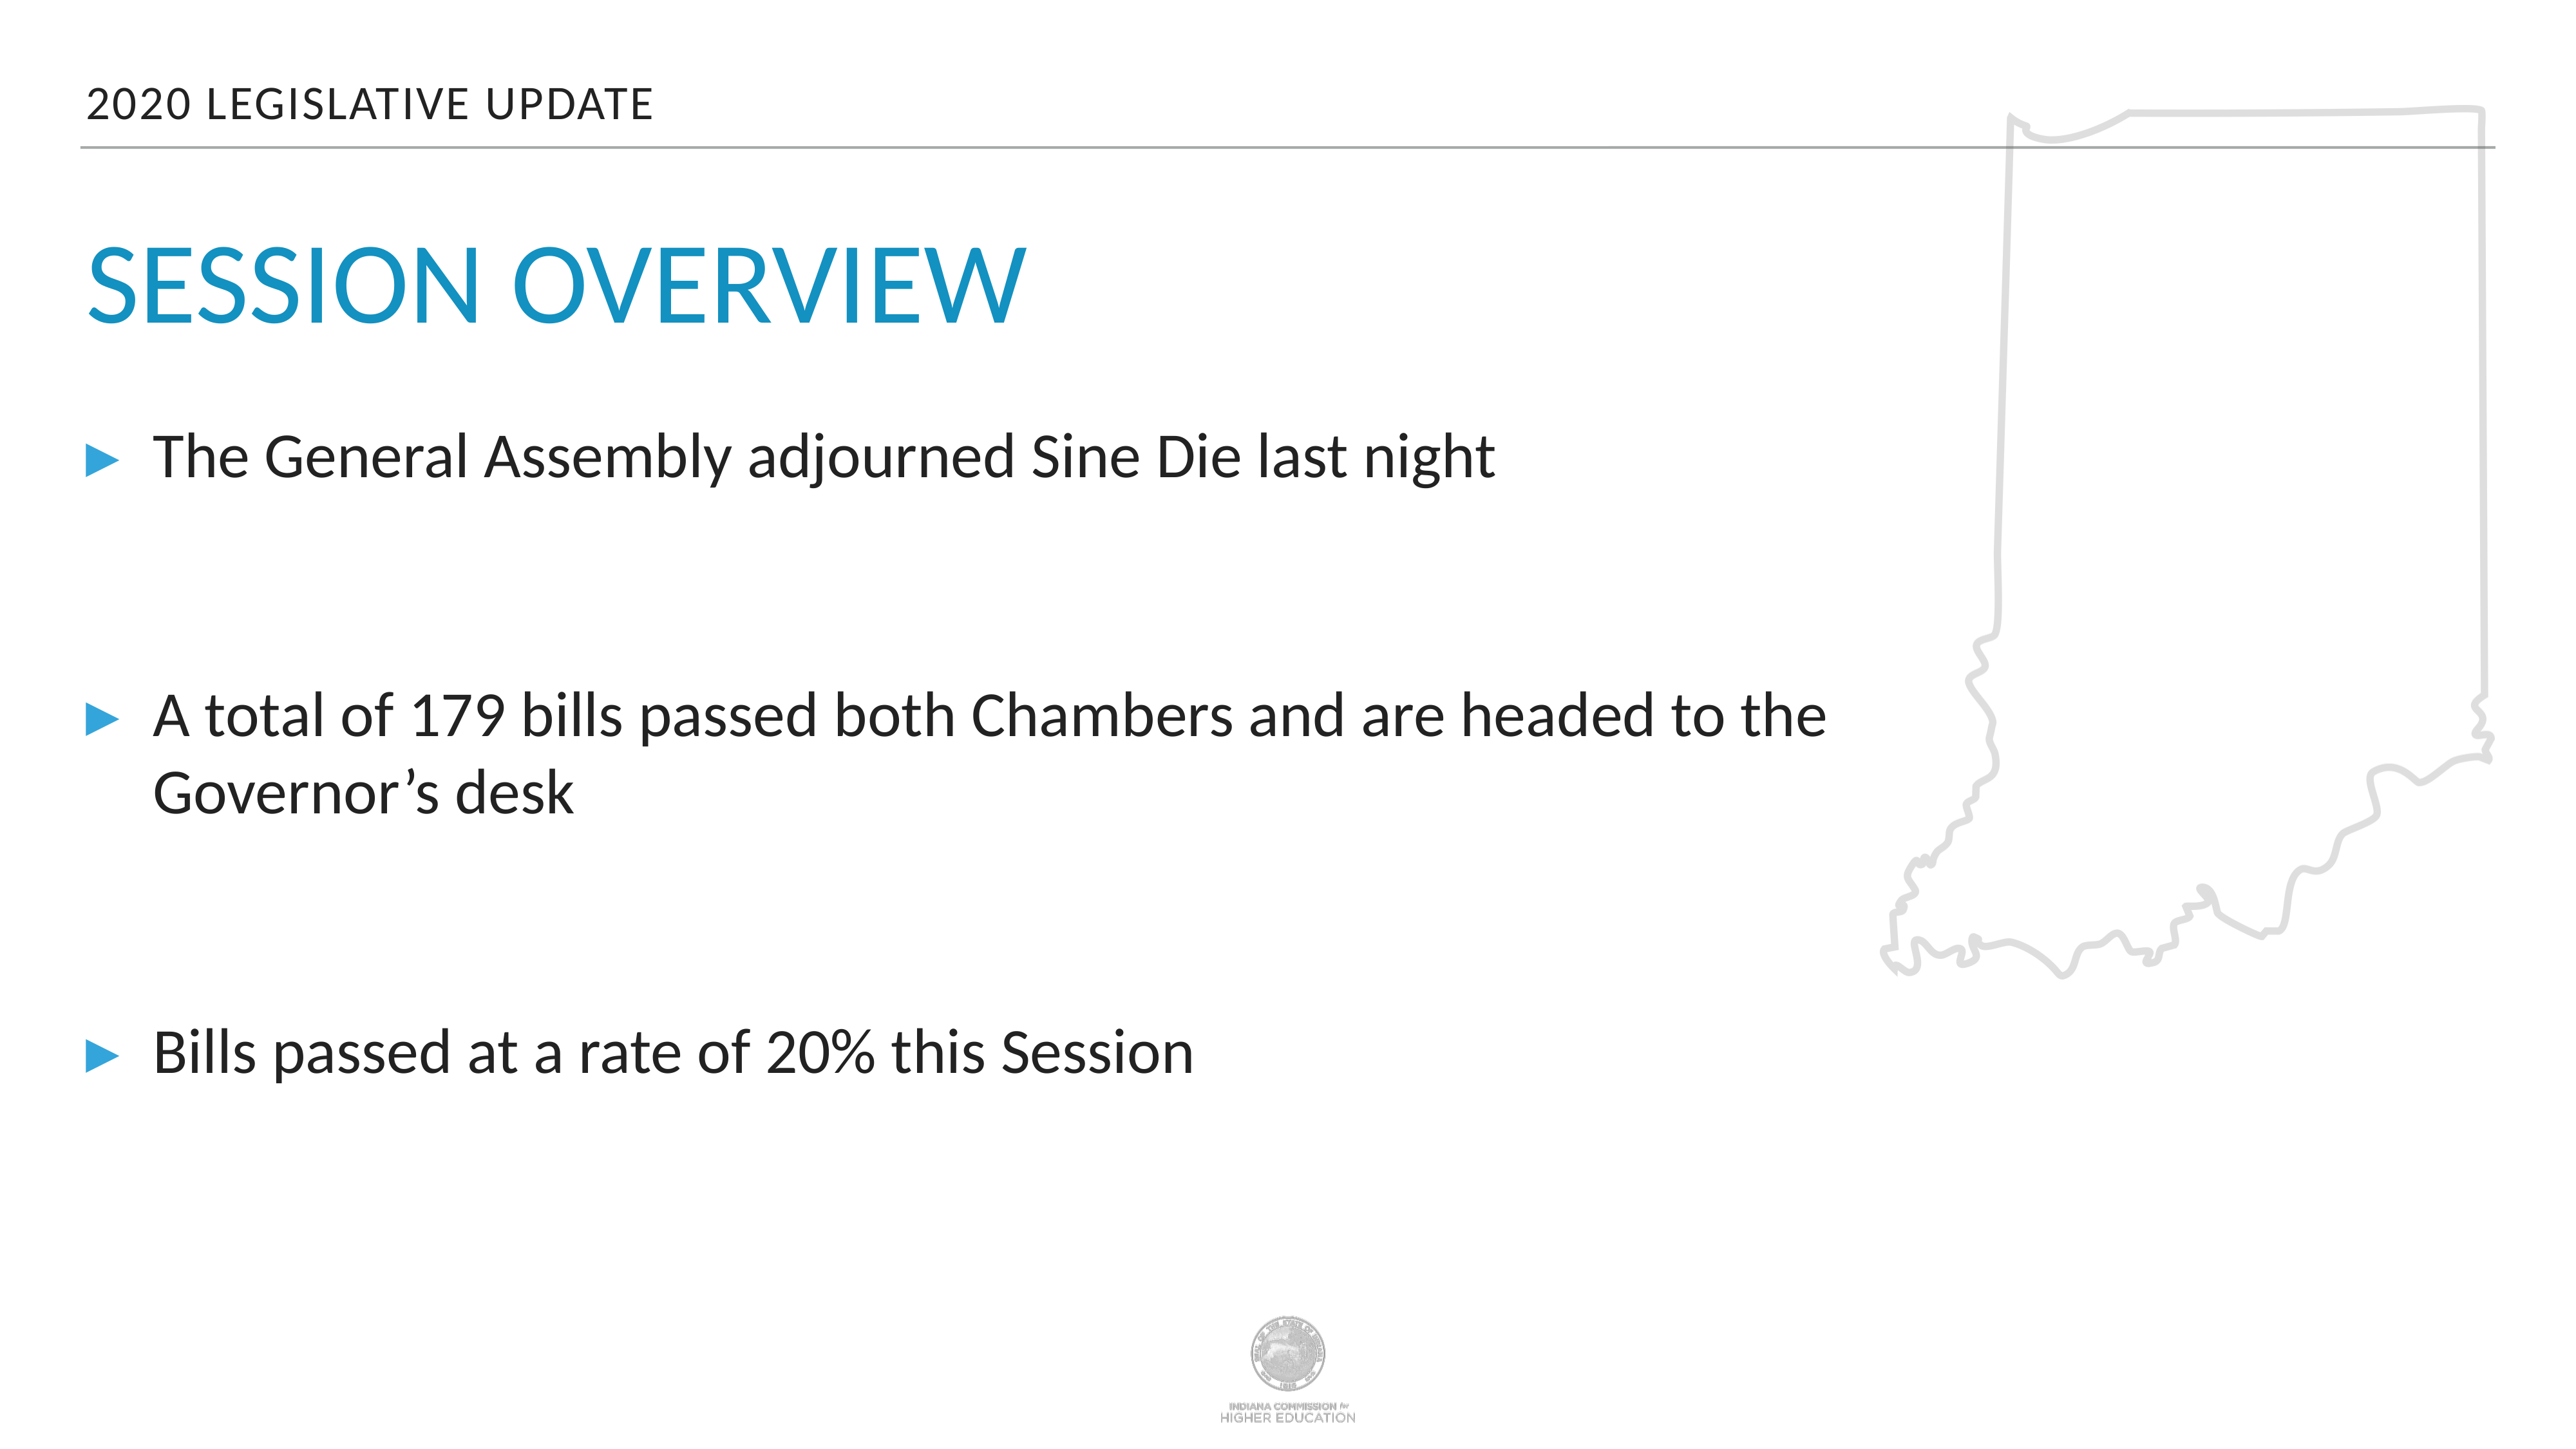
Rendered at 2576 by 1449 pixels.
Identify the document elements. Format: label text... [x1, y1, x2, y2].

title Session Overview [80, 227, 2496, 384]
list 2020 Legislative Update [80, 75, 2295, 135]
list The General Assembly adjourned Sine Die last night A total of 179 bills passed both Chambers and are headed to the Governor’s desk Bills passed at a rate of 20% this Session [80, 407, 2056, 1316]
